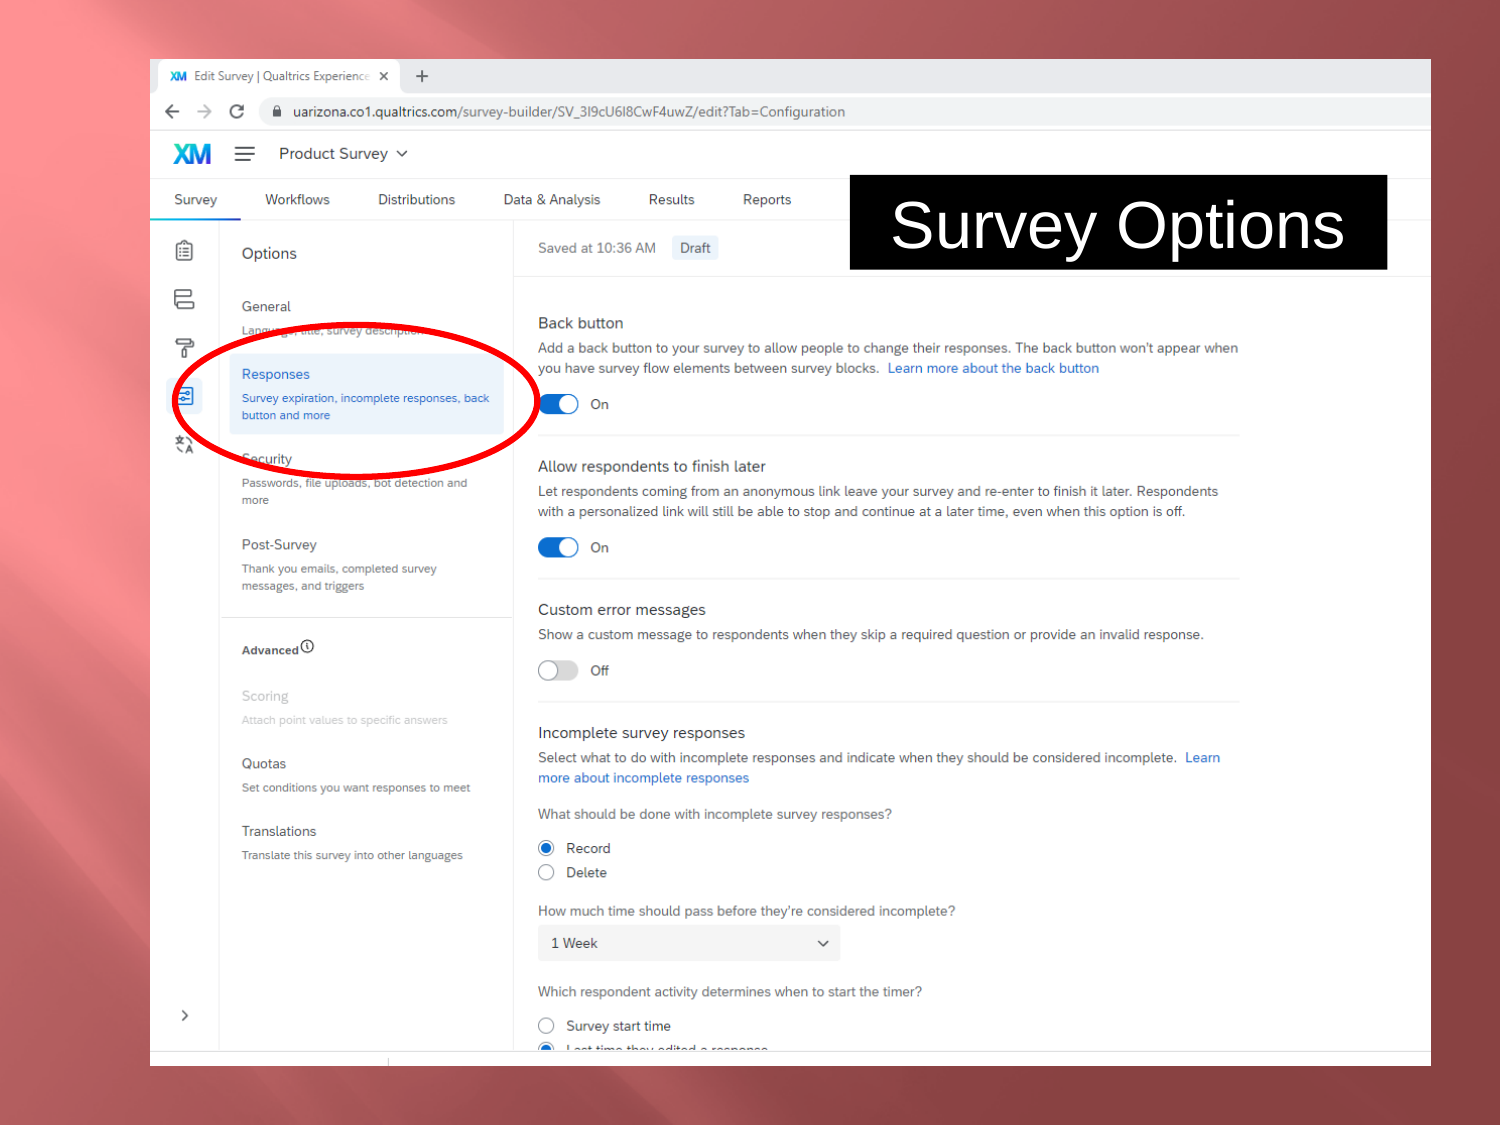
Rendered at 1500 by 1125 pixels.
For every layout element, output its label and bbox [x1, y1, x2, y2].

picture [149, 59, 1431, 1066]
